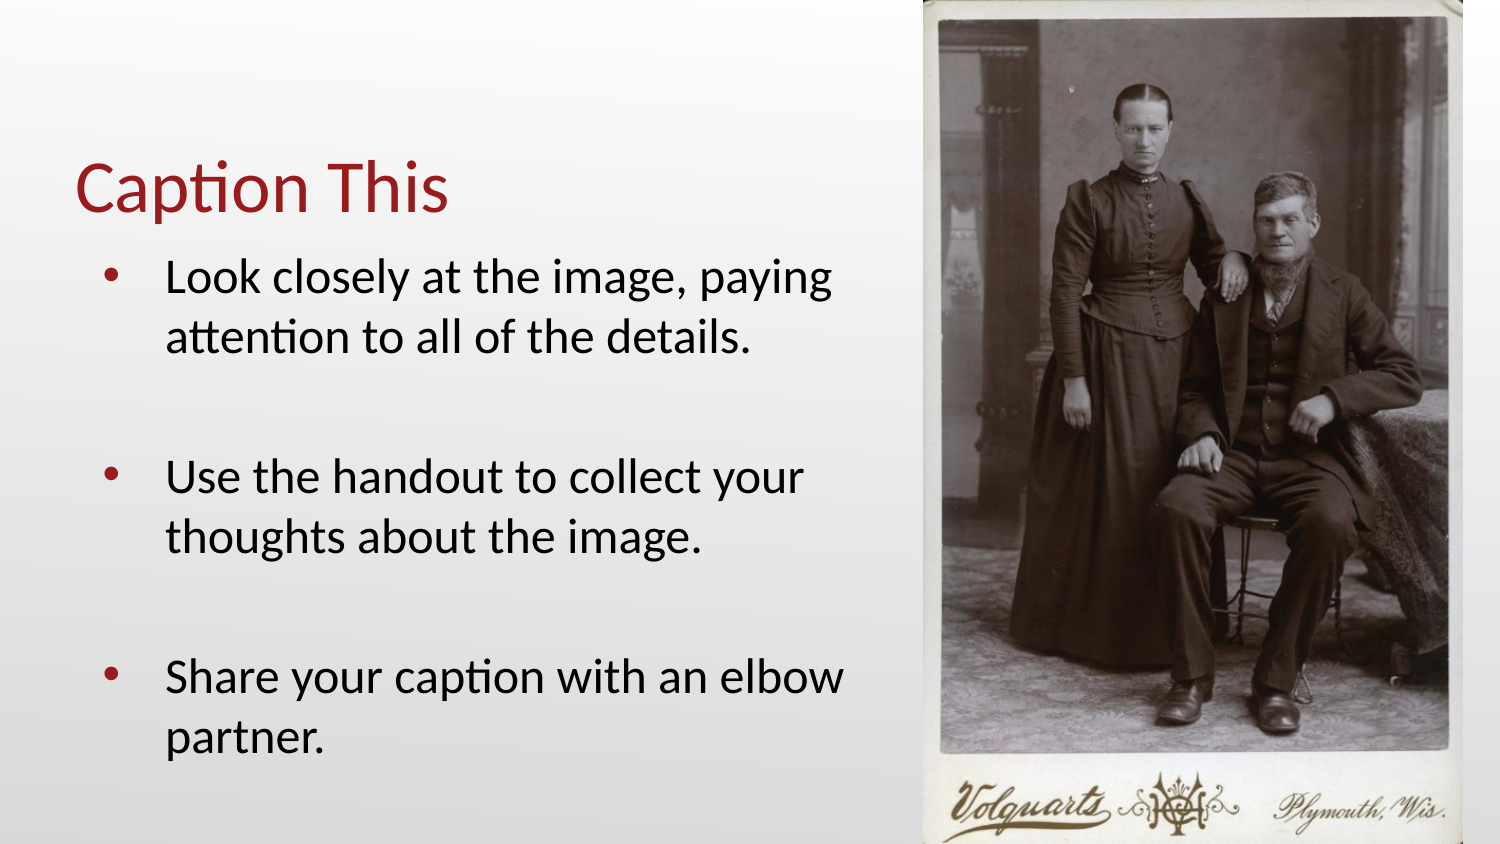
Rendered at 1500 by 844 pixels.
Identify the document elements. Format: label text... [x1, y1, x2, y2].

title Caption This [75, 86, 918, 228]
picture [923, 0, 1463, 844]
list Look closely at the image, paying attention to all of the details. Use the handout to collect your thoughts about the image. Share your caption with an elbow partner. [75, 236, 890, 782]
